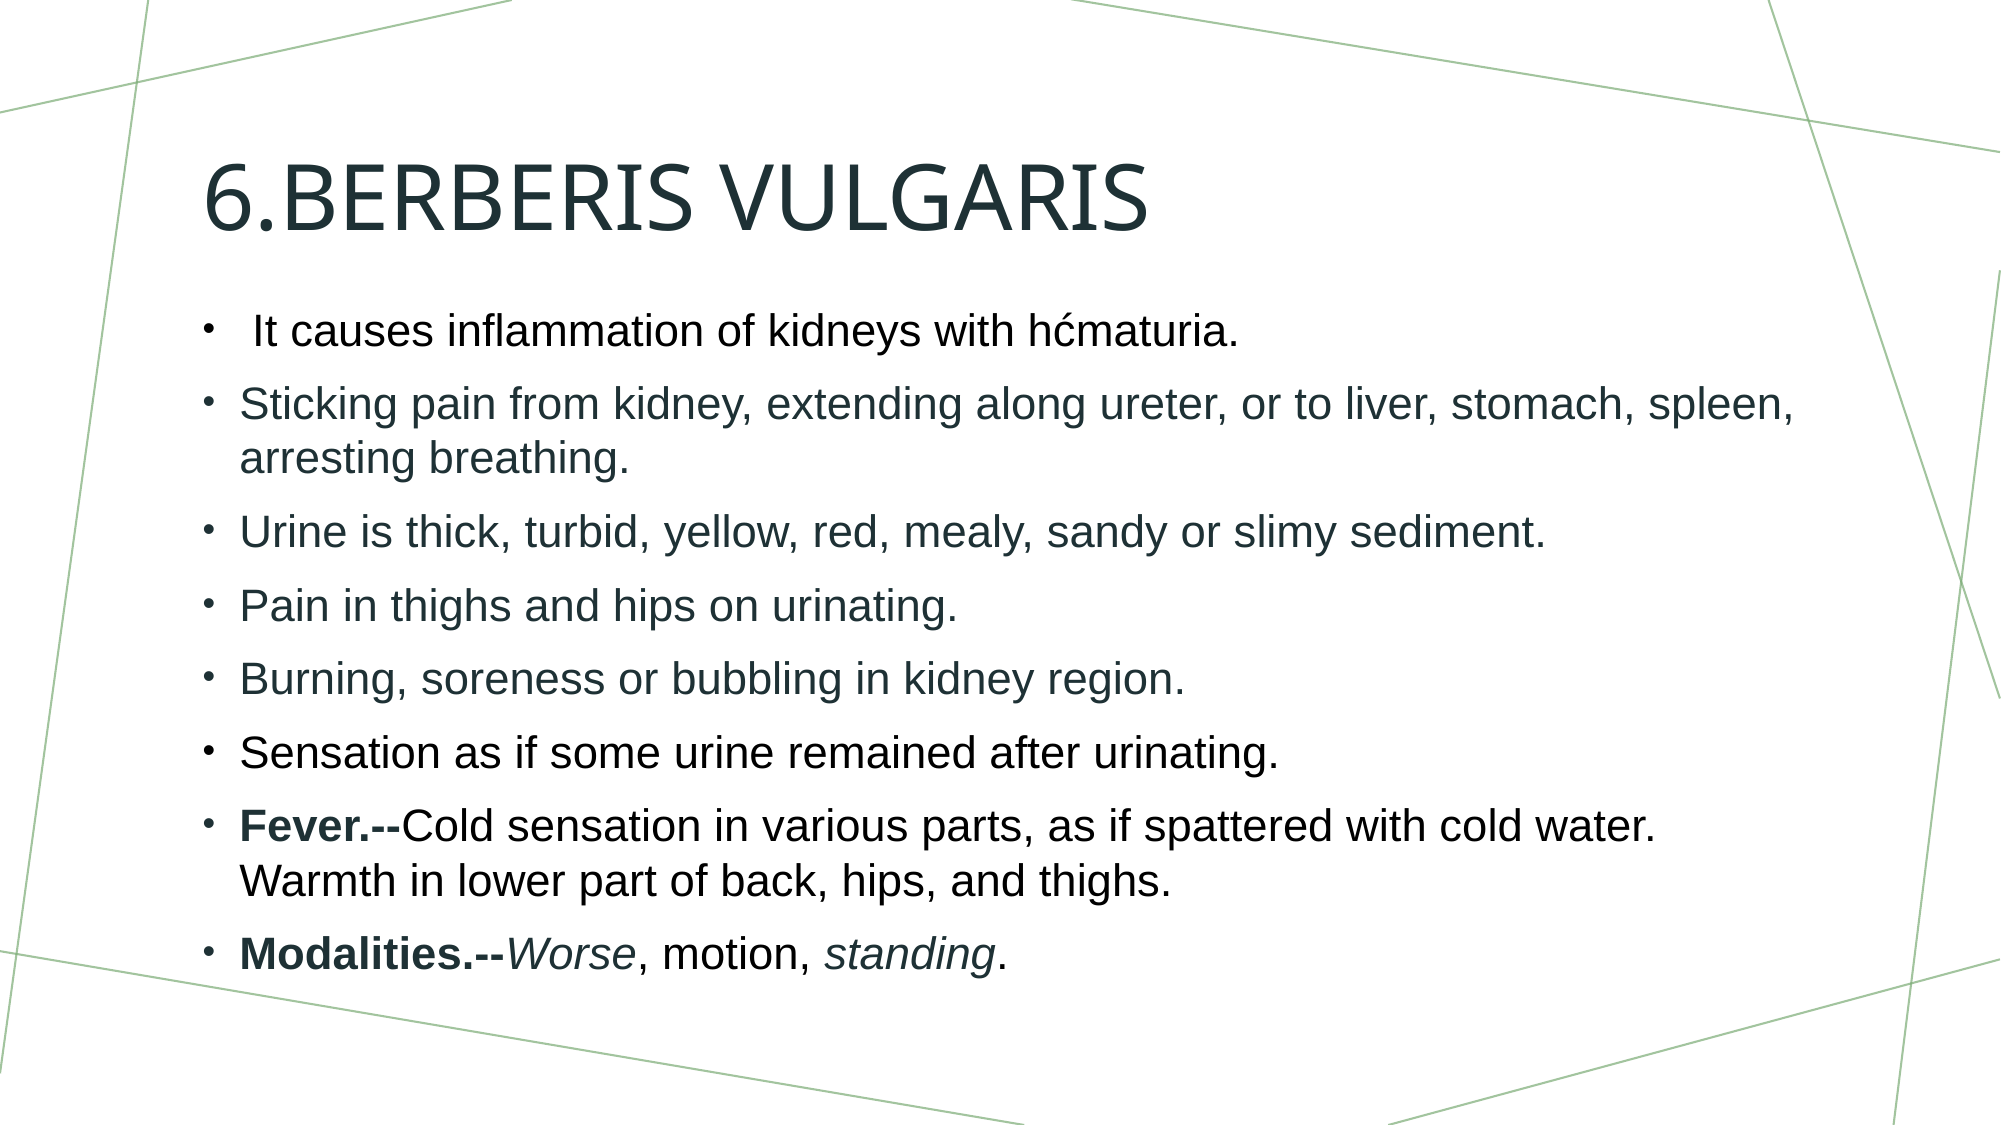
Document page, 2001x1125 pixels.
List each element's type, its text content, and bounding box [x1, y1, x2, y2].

list It causes inflammation of kidneys with hćmaturia. Sticking pain from kidney, extending along ureter, or to liver, stomach, spleen, arresting breathing. Urine is thick, turbid, yellow, red, mealy, sandy or slimy sediment. Pain in thighs and hips on urinating. Burning, soreness or bubbling in kidney region. Sensation as if some urine remained after urinating. Fever.--Cold sensation in various parts, as if spattered with cold water. Warmth in lower part of back, hips, and thighs. Modalities.--Worse, motion, standing. [187, 292, 1813, 990]
title 6.BerberiS vulgaris [187, 87, 1813, 292]
